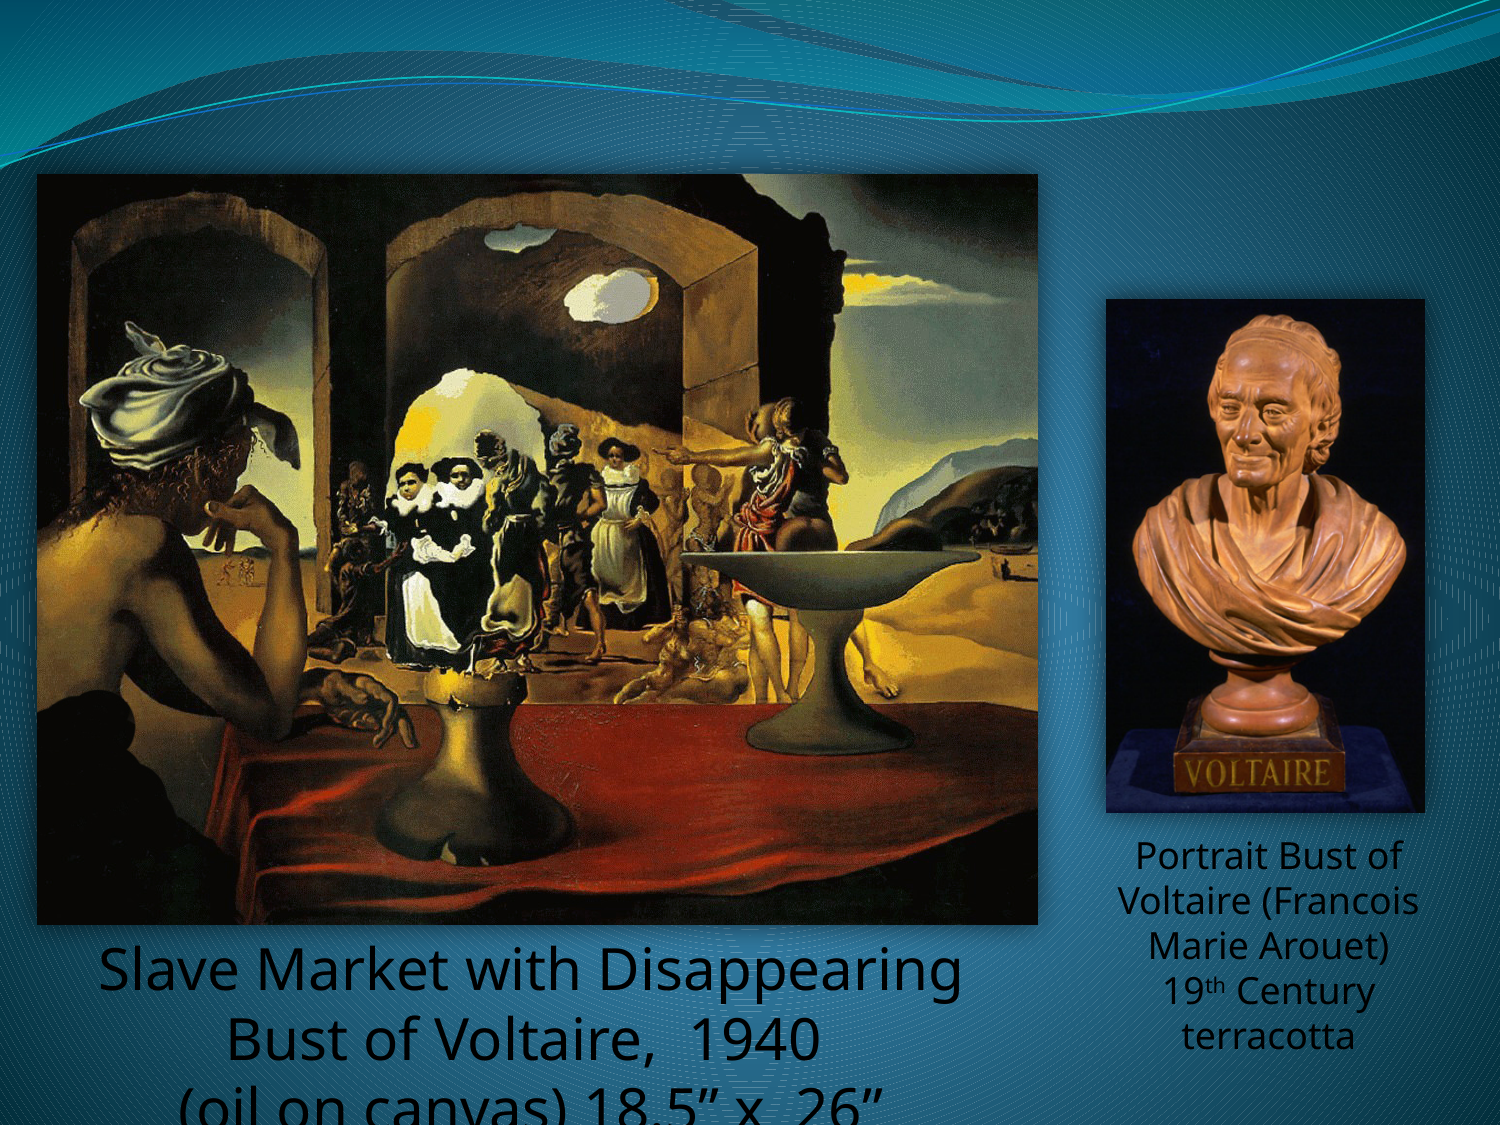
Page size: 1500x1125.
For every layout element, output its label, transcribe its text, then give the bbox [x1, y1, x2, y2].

picture [1106, 299, 1426, 813]
picture [37, 174, 1038, 926]
text_box Slave Market with Disappearing Bust of Voltaire, 1940 (oil on canvas) 18.5” x 26” [37, 937, 1025, 1125]
text_box Portrait Bust of Voltaire (Francois Marie Arouet) 19th Century terracotta [1100, 824, 1438, 1065]
